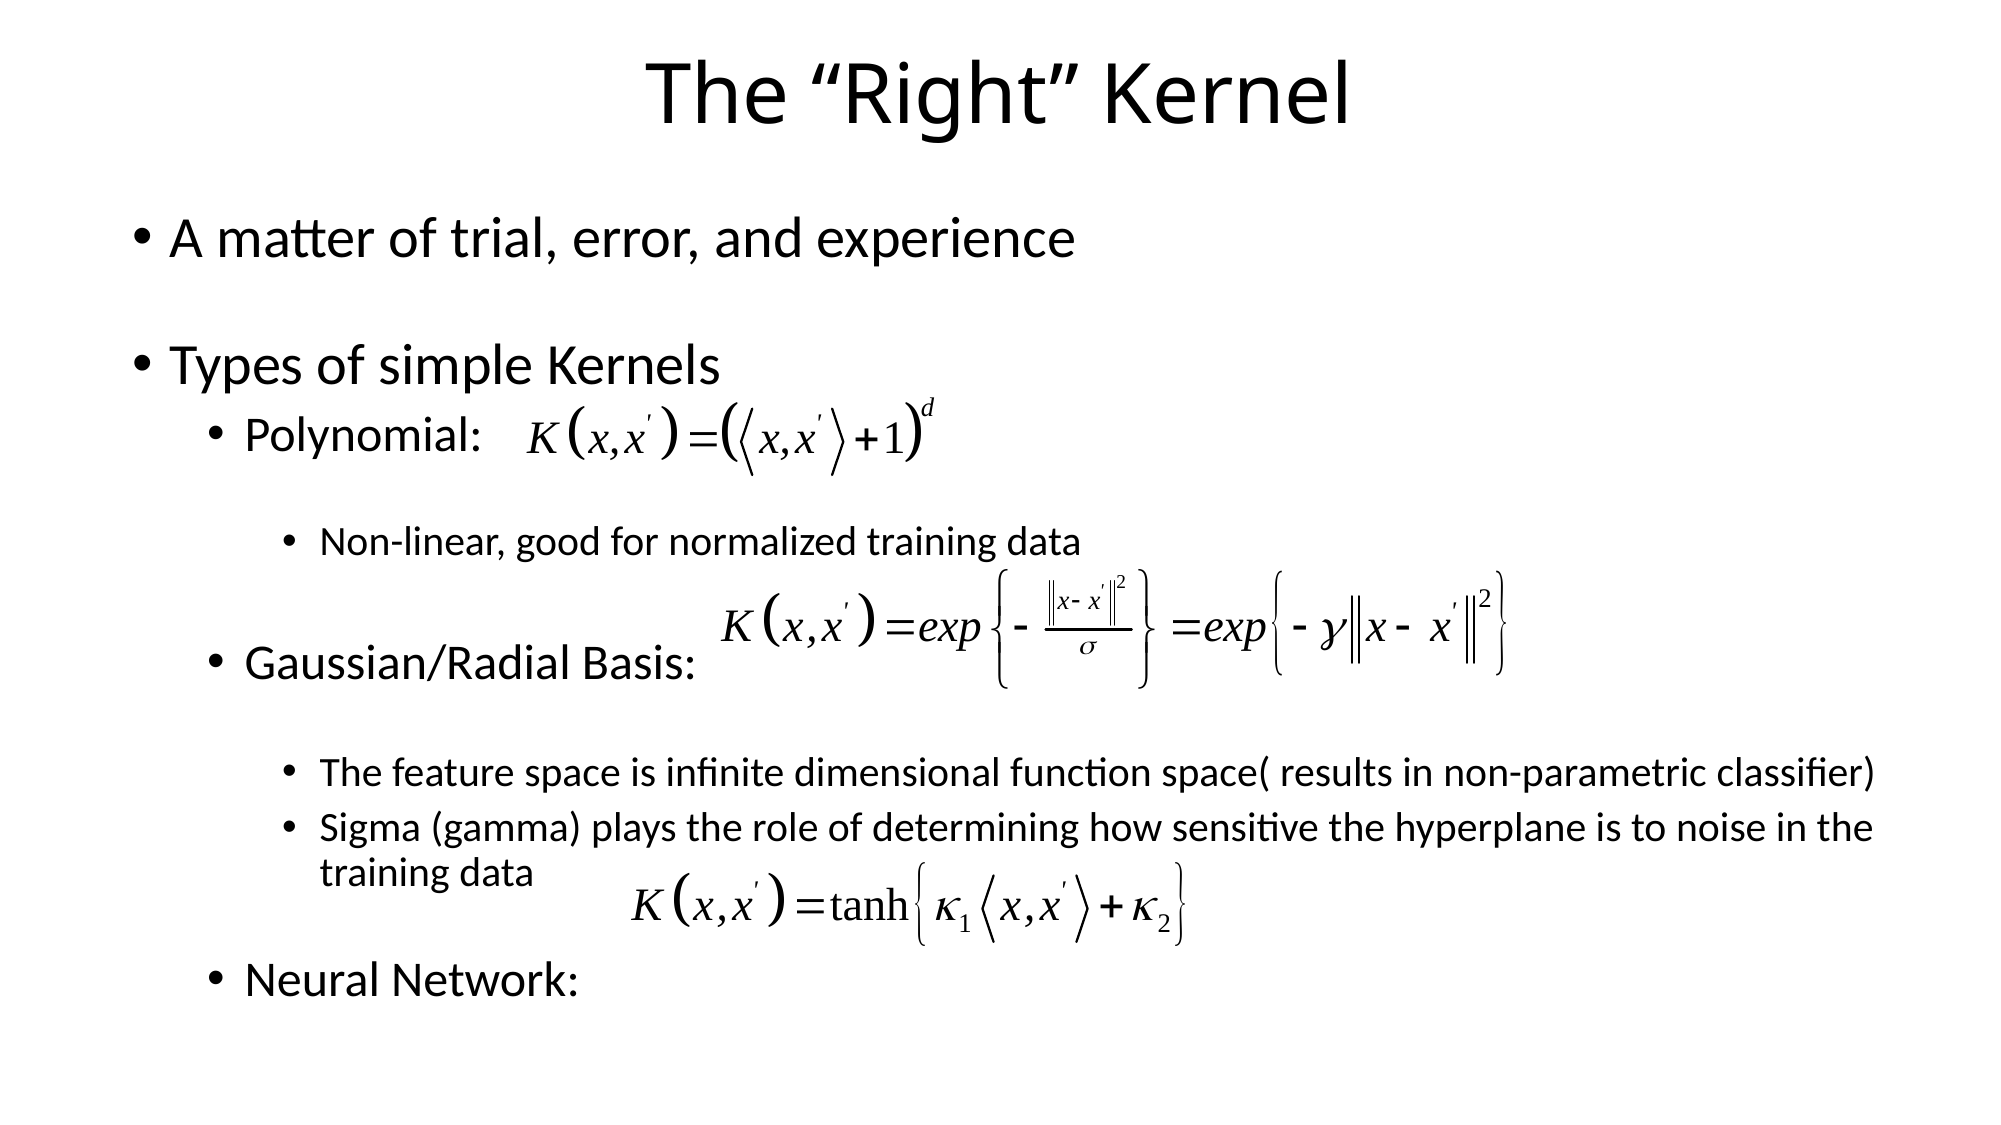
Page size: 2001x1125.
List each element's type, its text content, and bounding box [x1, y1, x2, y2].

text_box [713, 559, 1523, 700]
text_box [518, 387, 947, 489]
title The “Right” Kernel [324, 2, 1675, 191]
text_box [623, 862, 1202, 956]
list A matter of trial, error, and experience Types of simple Kernels Polynomial: Non-linear, good for normalized training data Gaussian/Radial Basis: The feature space is infinite dimensional function space( results in non-parametric classifier) Sigma (gamma) plays the role of determining how sensitive the hyperplane is to noise in the training data Neural Network: [117, 200, 1930, 1125]
